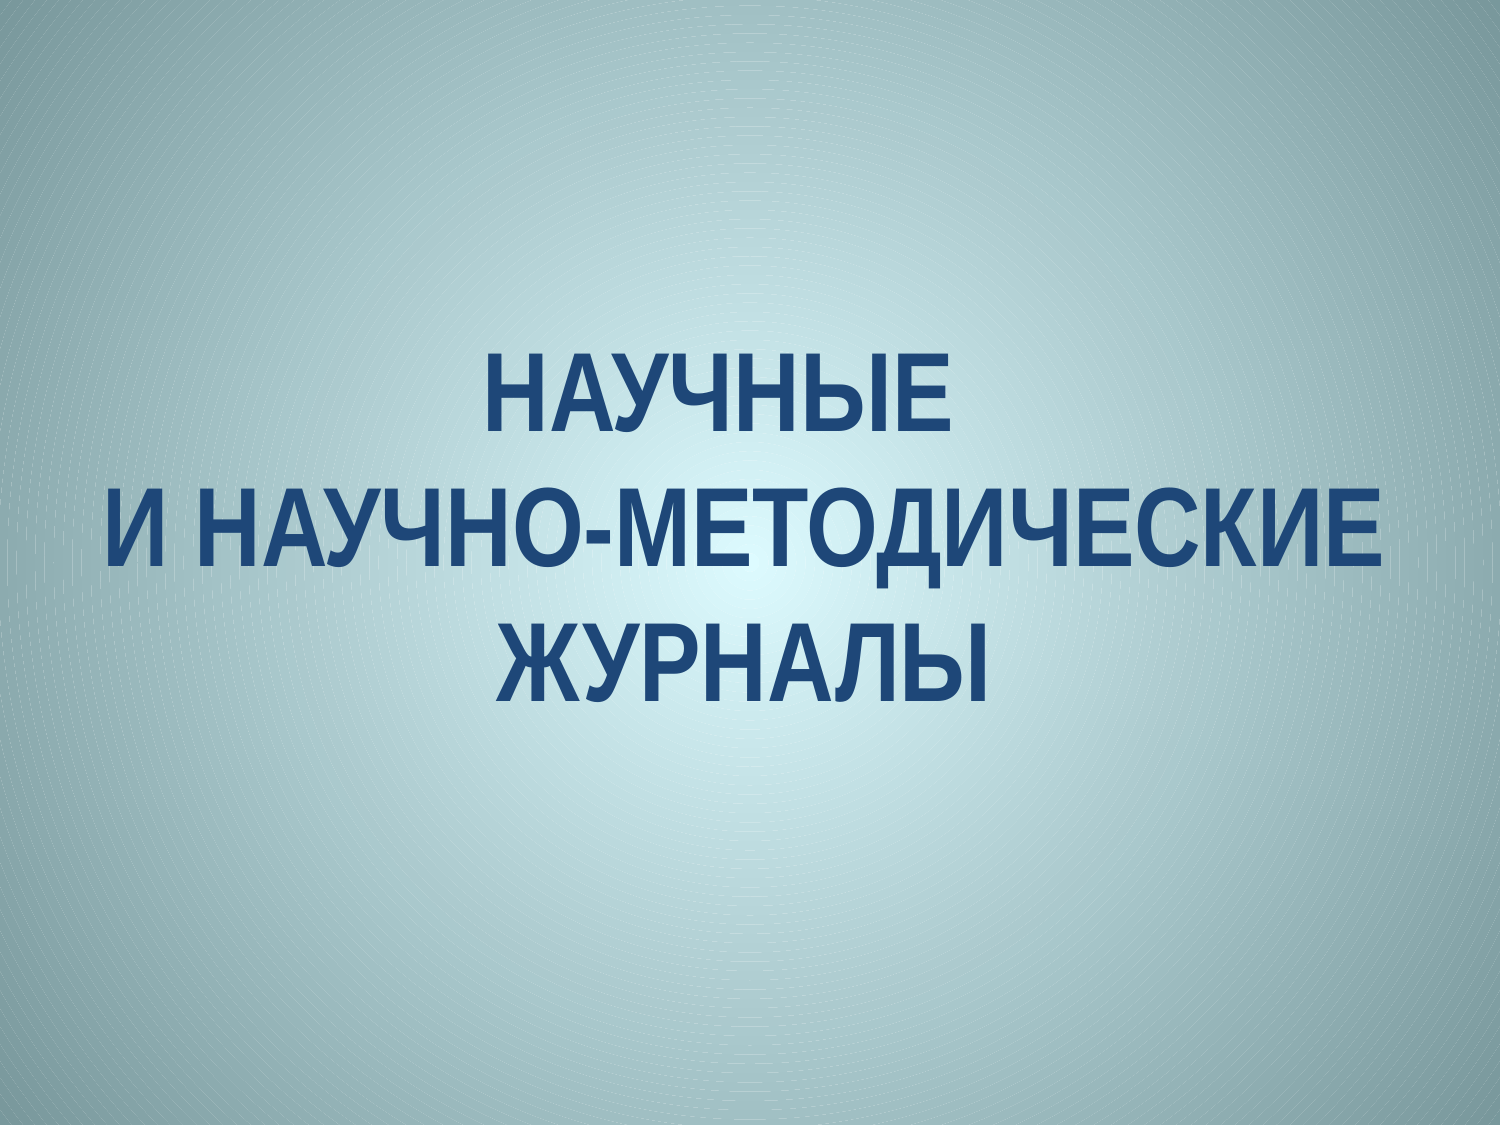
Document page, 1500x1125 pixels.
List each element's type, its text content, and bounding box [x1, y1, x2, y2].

title Научные и научно-методические журналы [29, 196, 1459, 846]
